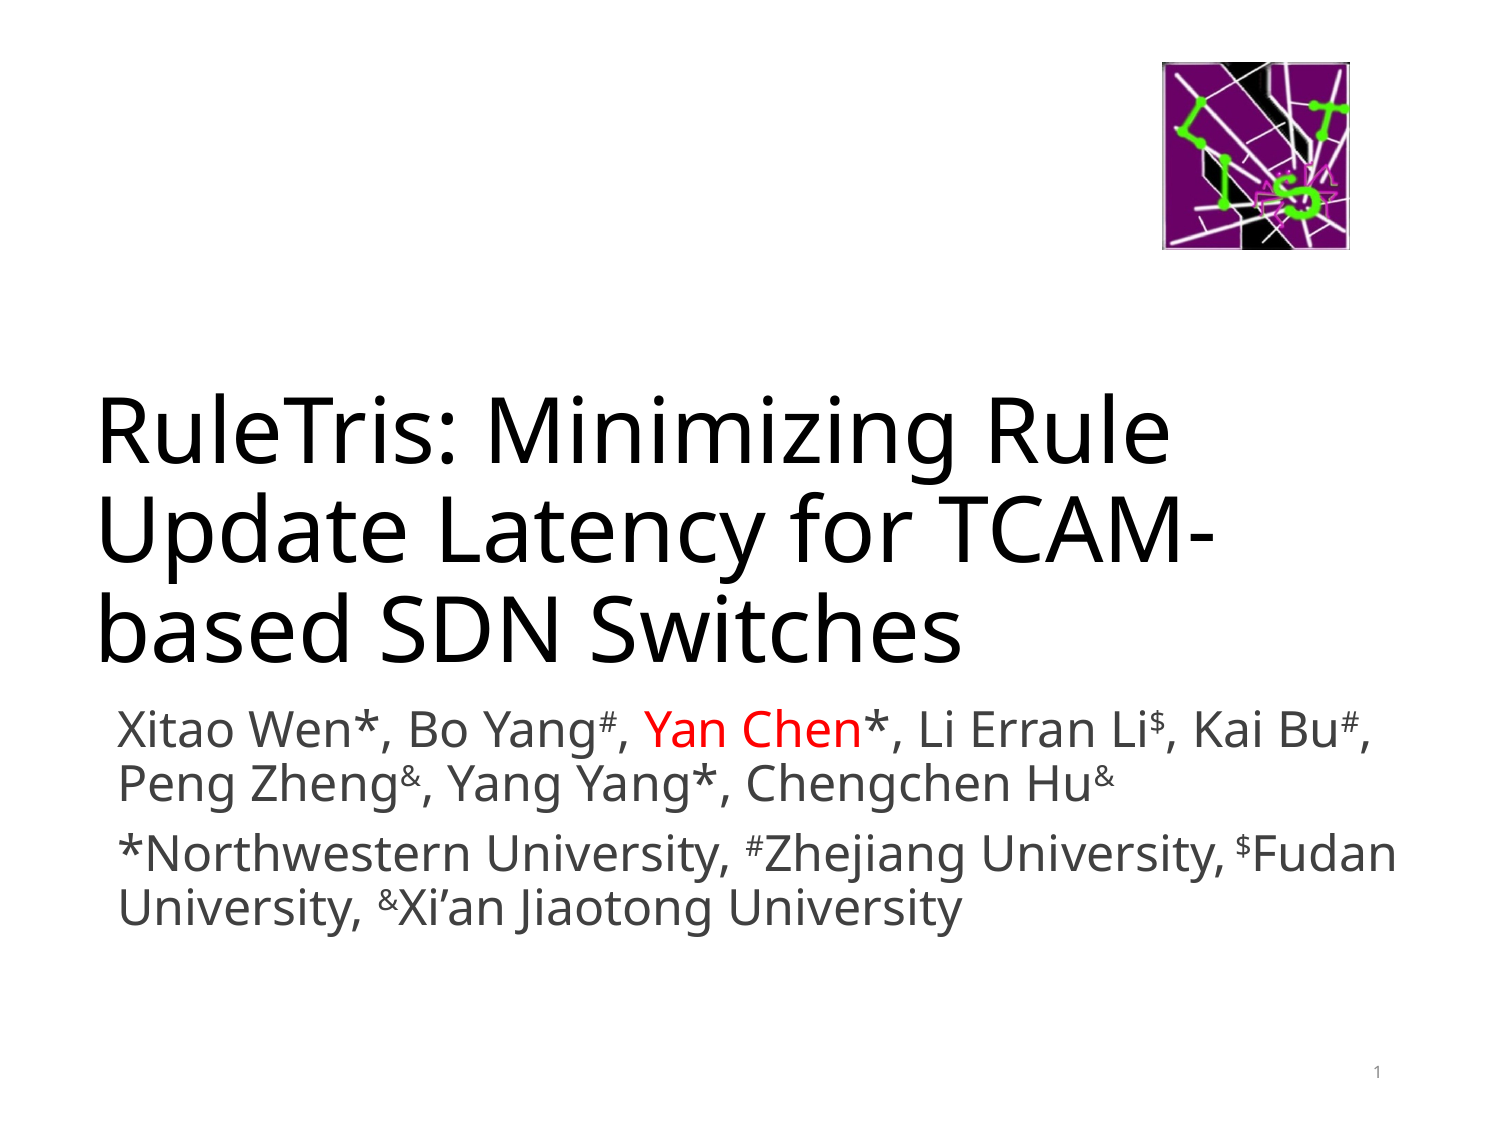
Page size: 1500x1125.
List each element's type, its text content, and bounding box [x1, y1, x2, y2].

slide_number 1 [1060, 1042, 1398, 1103]
picture [1162, 62, 1350, 148]
list Xitao Wen*, Bo Yang#, Yan Chen*, Li Erran Li$, Kai Bu#, Peng Zheng&, Yang Yang*, Chengchen Hu& *Northwestern University, #Zhejiang University, $Fudan University, &Xi’an Jiaotong University [102, 697, 1460, 968]
title RuleTris: Minimizing Rule Update Latency for TCAM-based SDN Switches [79, 148, 1460, 690]
